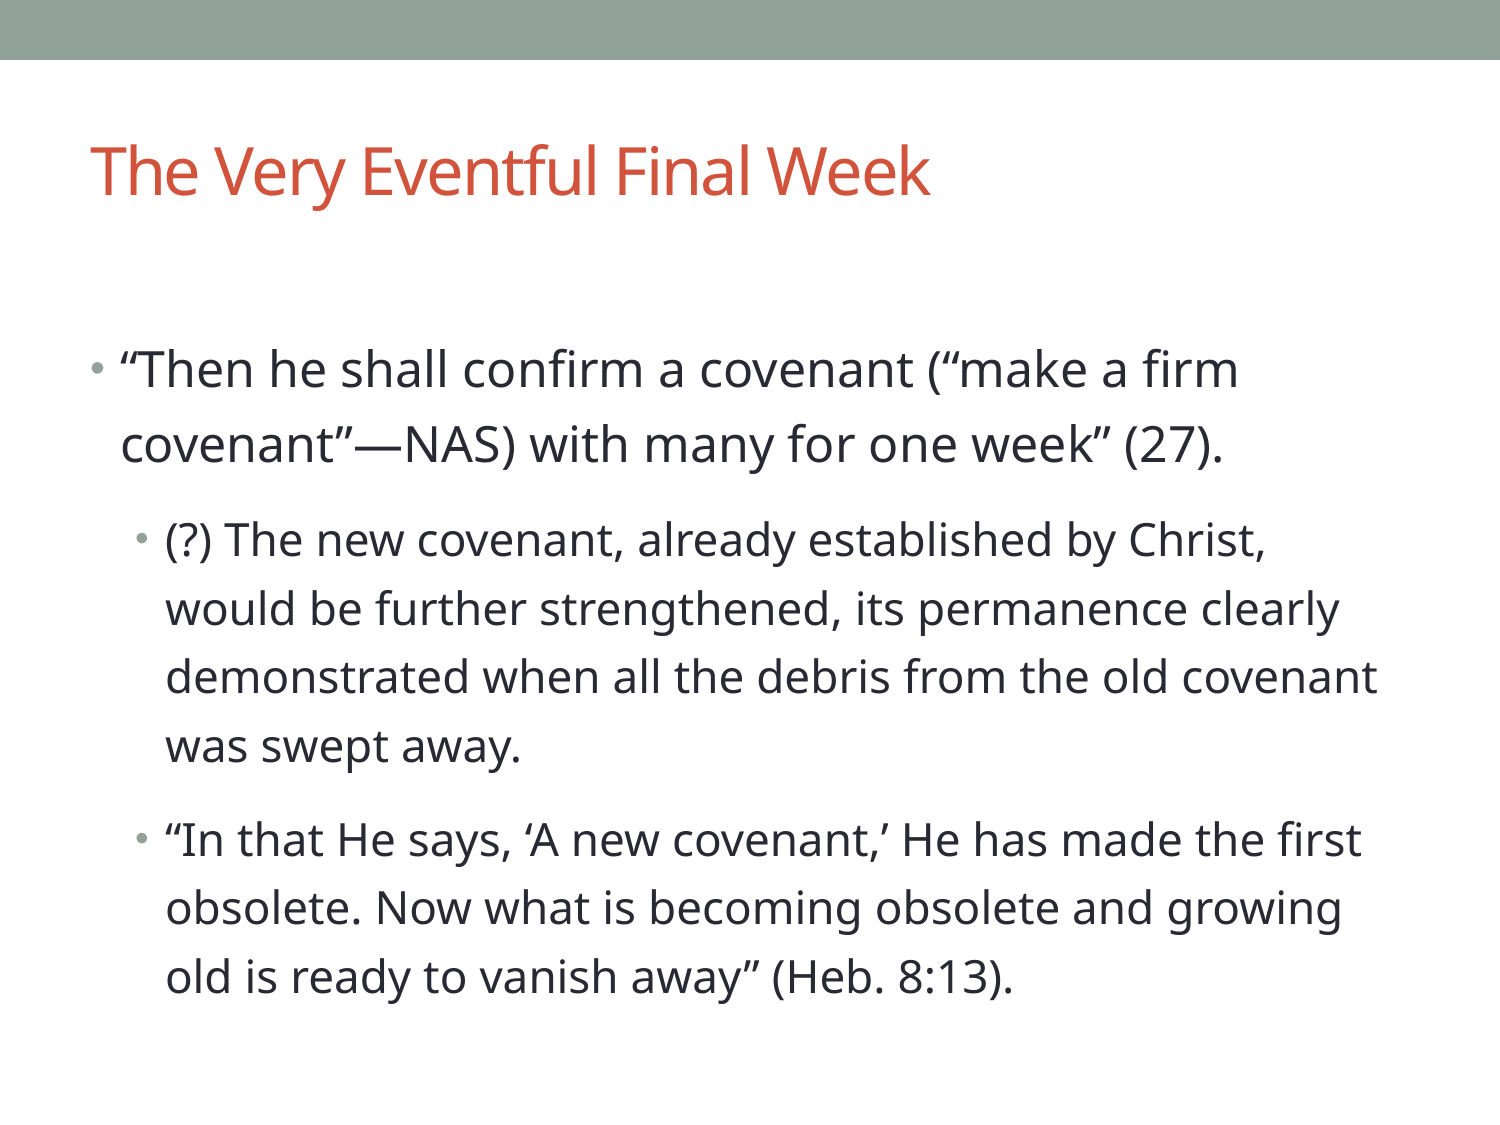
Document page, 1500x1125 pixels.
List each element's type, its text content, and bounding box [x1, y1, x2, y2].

list “Then he shall confirm a covenant (“make a firm covenant”—NAS) with many for one week” (27). (?) The new covenant, already established by Christ, would be further strengthened, its permanence clearly demonstrated when all the debris from the old covenant was swept away. “In that He says, ‘A new covenant,’ He has made the first obsolete. Now what is becoming obsolete and growing old is ready to vanish away” (Heb. 8:13). [75, 262, 1425, 1063]
title The Very Eventful Final Week [75, 87, 1450, 250]
